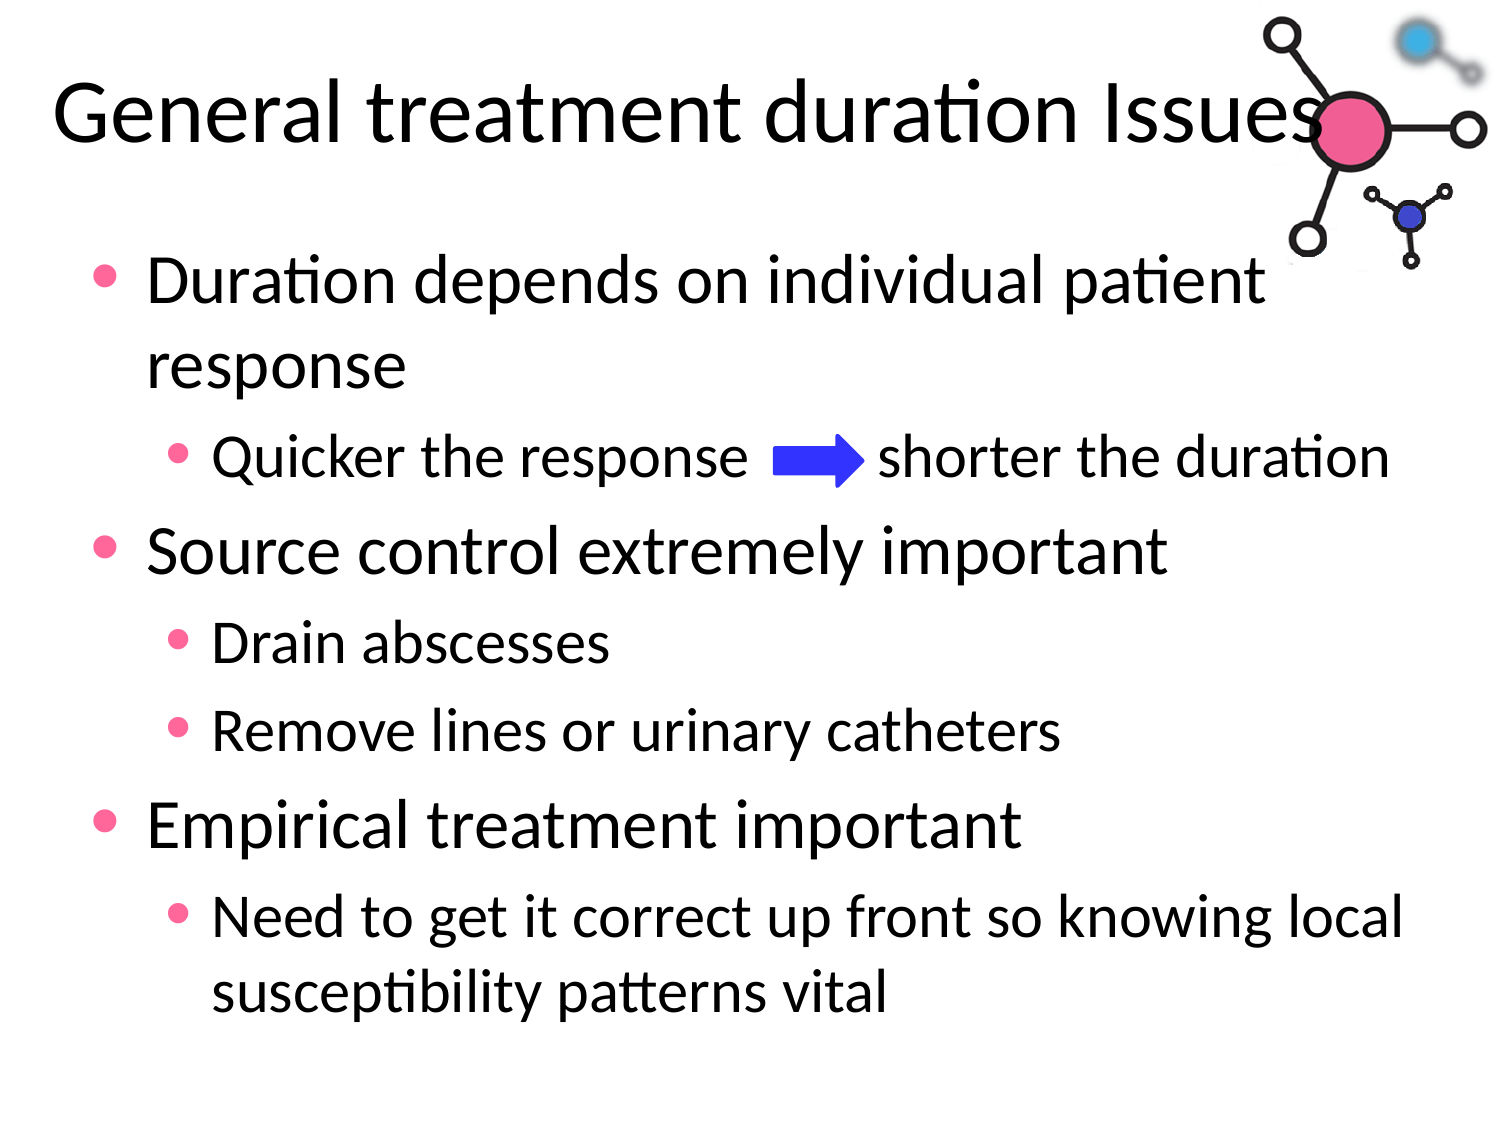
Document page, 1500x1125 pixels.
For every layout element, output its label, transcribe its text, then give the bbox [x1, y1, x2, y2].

picture [1252, 0, 1500, 275]
text_box [772, 433, 865, 488]
list Duration depends on individual patient response Quicker the response shorter the duration Source control extremely important Drain abscesses Remove lines or urinary catheters Empirical treatment important Need to get it correct up front so knowing local susceptibility patterns vital [75, 224, 1425, 1075]
title General treatment duration Issues [0, 12, 1350, 200]
